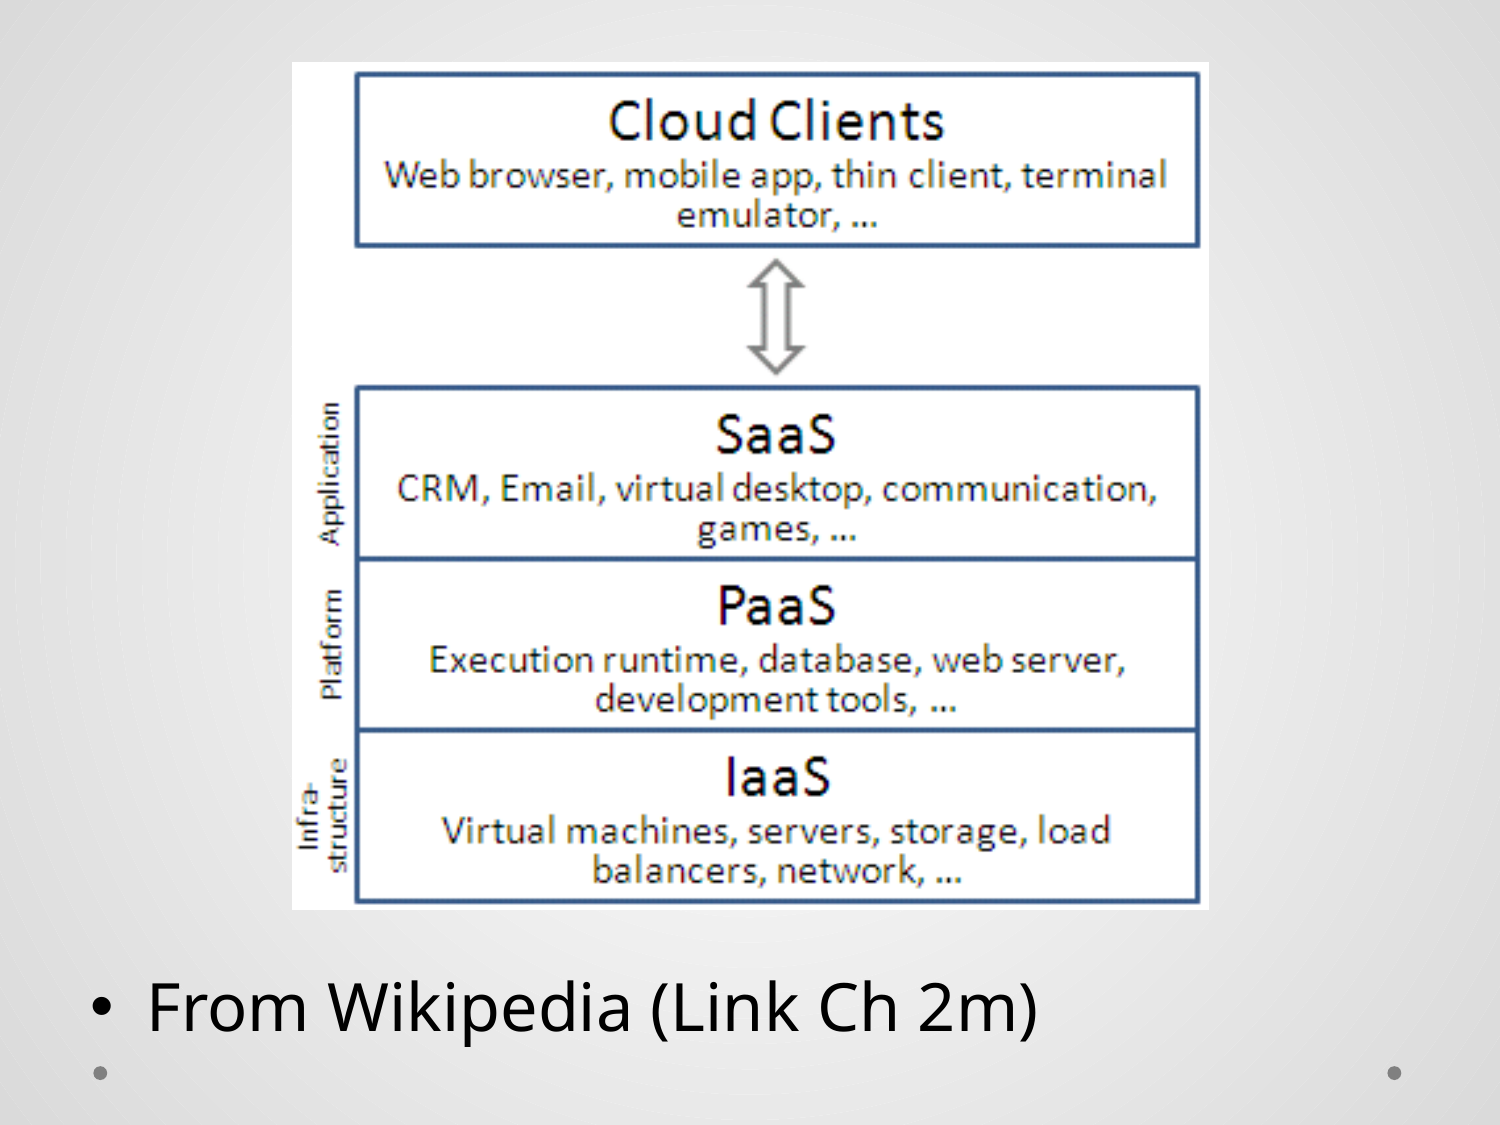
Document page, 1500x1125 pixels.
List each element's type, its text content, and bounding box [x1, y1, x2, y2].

list From Wikipedia (Link Ch 2m) [75, 957, 1425, 1053]
picture [292, 61, 1209, 911]
